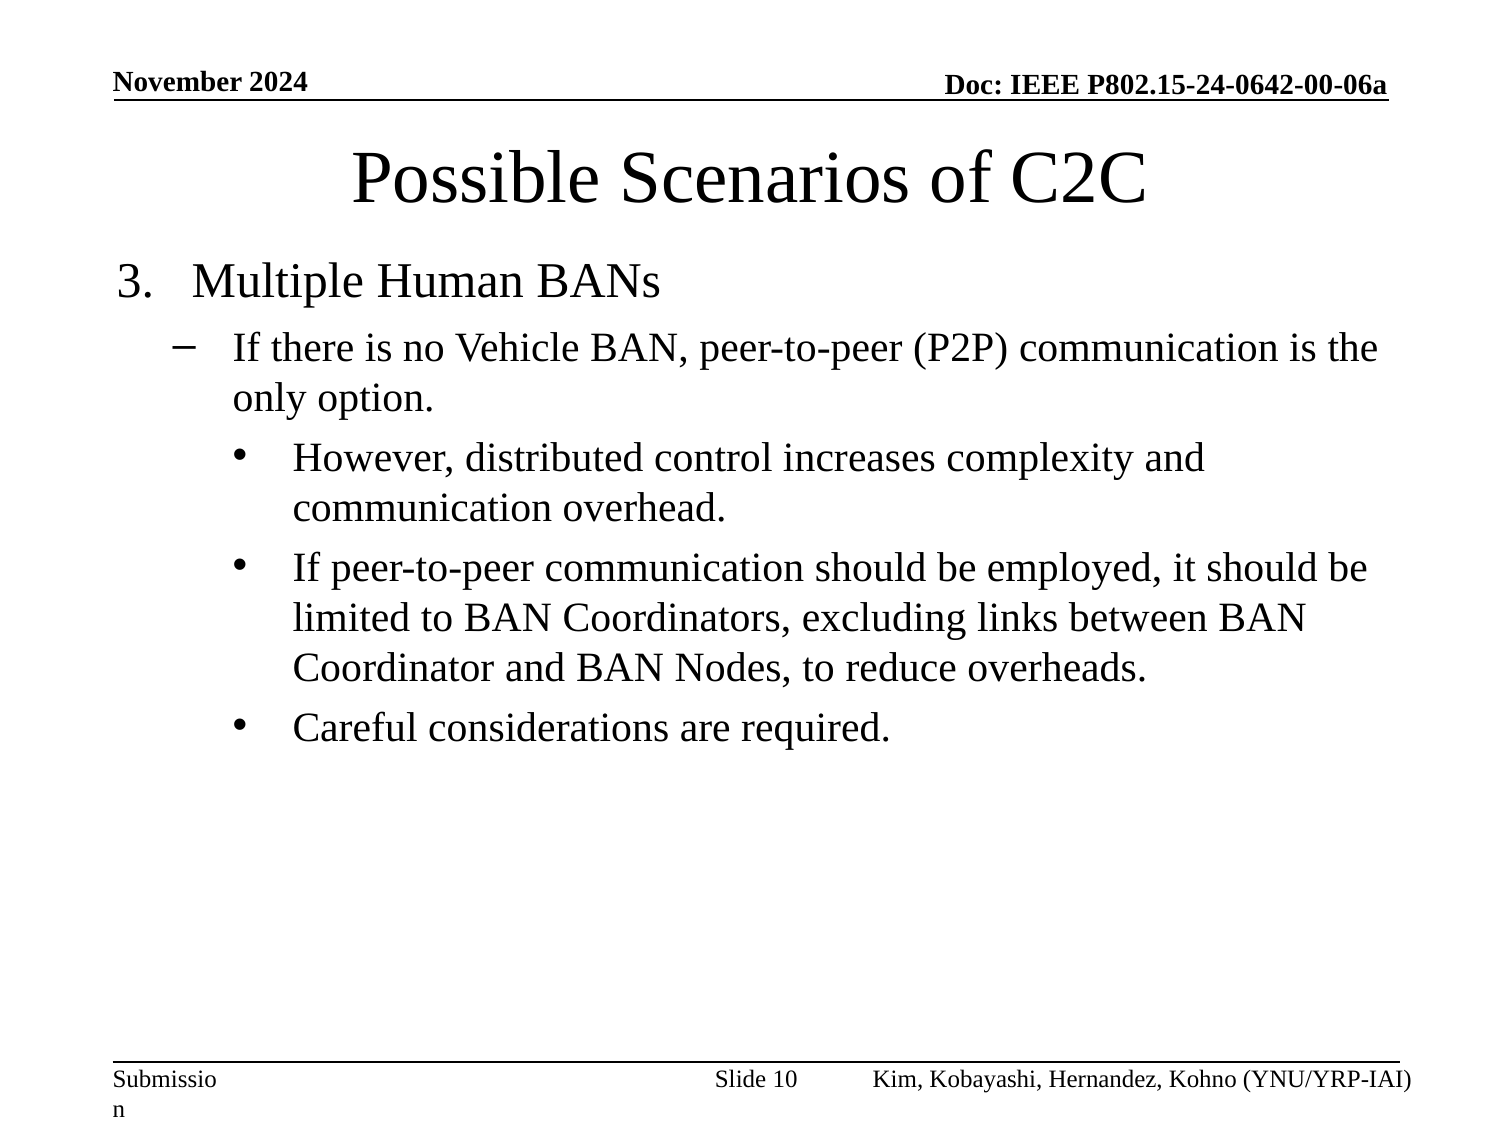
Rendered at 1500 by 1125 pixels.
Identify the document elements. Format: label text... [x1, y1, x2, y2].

title Possible Scenarios of C2C [112, 112, 1388, 233]
list Multiple Human BANs If there is no Vehicle BAN, peer-to-peer (P2P) communication is the only option. However, distributed control increases complexity and communication overhead. If peer-to-peer communication should be employed, it should be limited to BAN Coordinators, excluding links between BAN Coordinator and BAN Nodes, to reduce overheads. Careful considerations are required. [112, 247, 1388, 1063]
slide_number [112, 62, 375, 98]
slide_number Slide 10 [712, 1063, 801, 1093]
footer Kim, Kobayashi, Hernandez, Kohno (YNU/YRP-IAI) [840, 1062, 1413, 1093]
